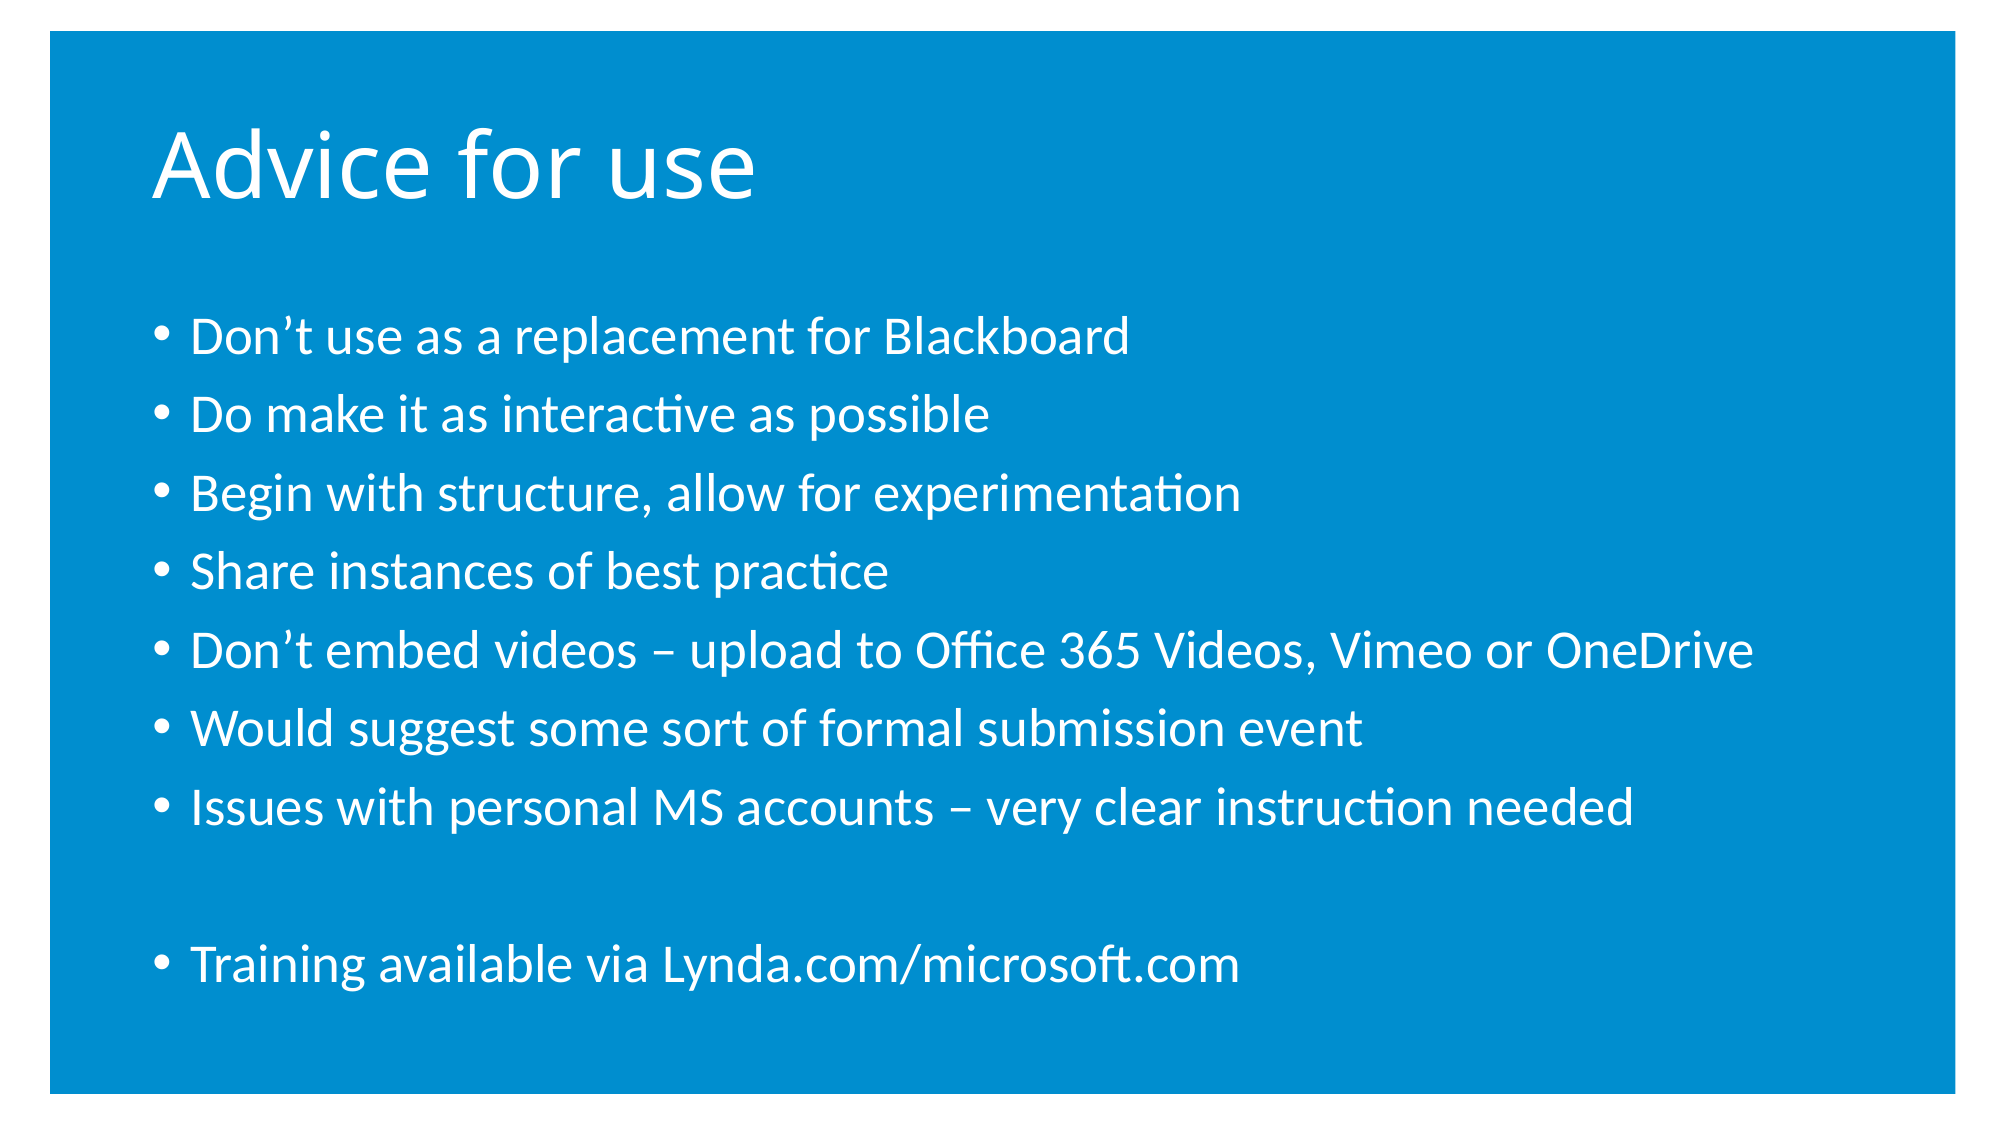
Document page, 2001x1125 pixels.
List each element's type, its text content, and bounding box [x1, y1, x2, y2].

title Advice for use [137, 59, 1863, 278]
list Don’t use as a replacement for Blackboard Do make it as interactive as possible Begin with structure, allow for experimentation Share instances of best practice Don’t embed videos – upload to Office 365 Videos, Vimeo or OneDrive Would suggest some sort of formal submission event Issues with personal MS accounts – very clear instruction needed Training available via Lynda.com/microsoft.com [137, 299, 1863, 1014]
